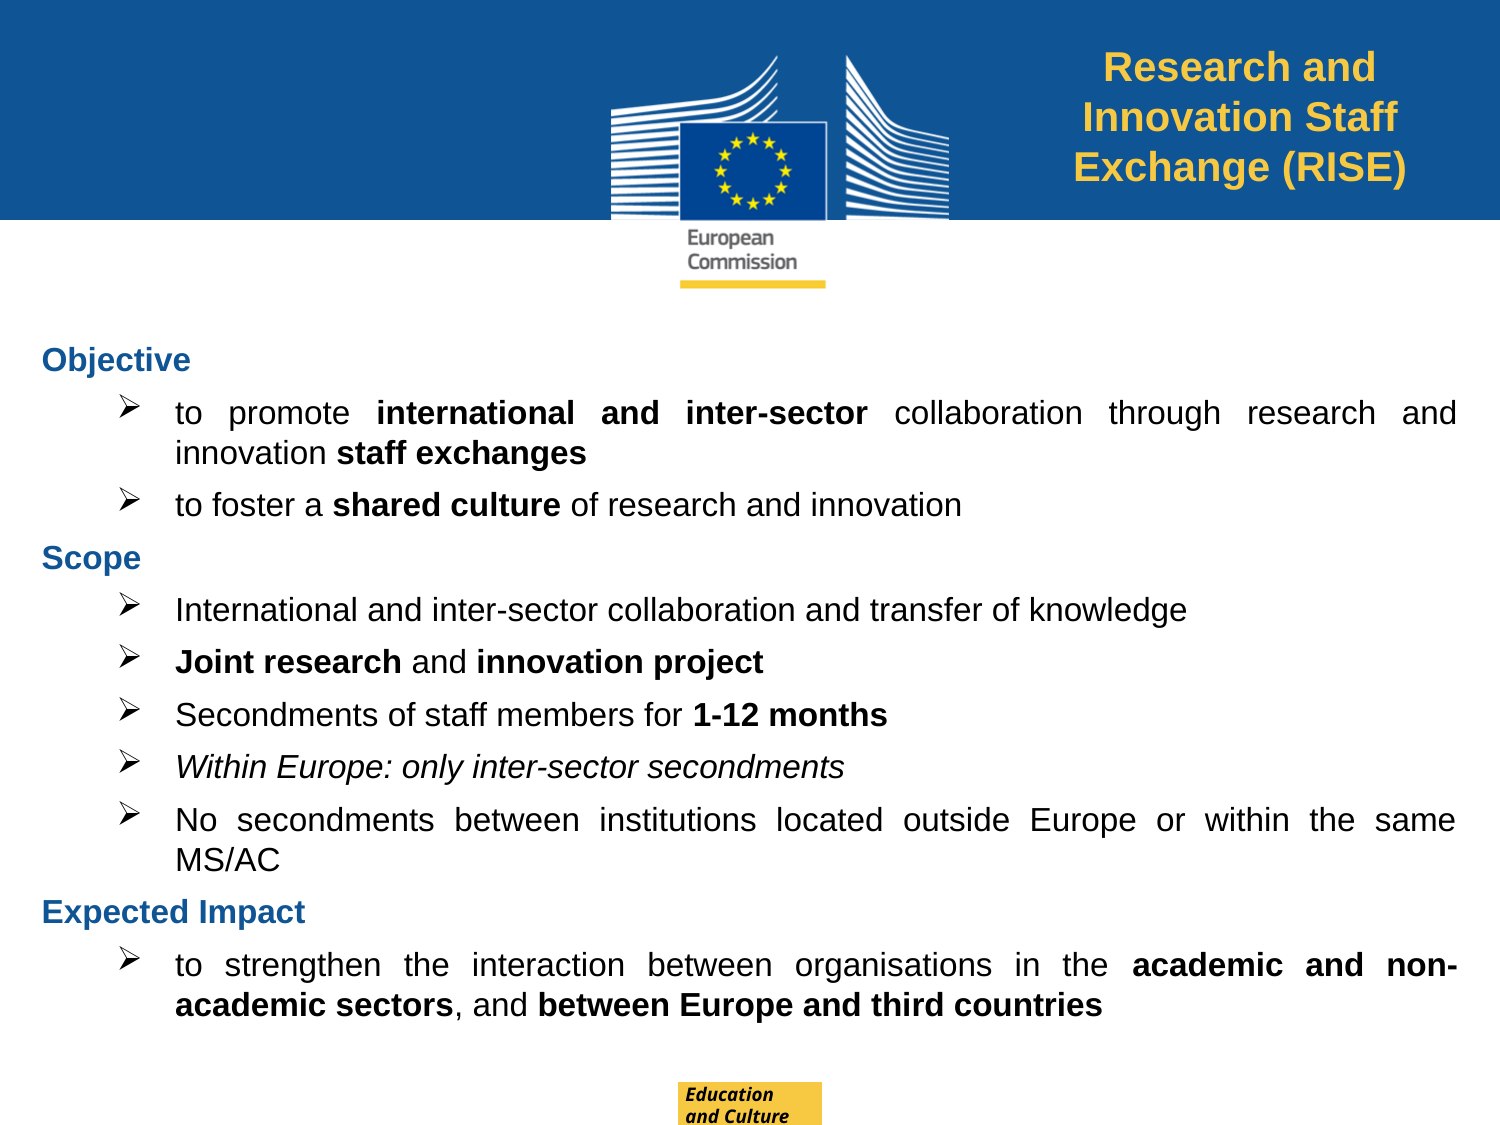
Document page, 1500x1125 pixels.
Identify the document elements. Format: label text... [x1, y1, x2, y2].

text_box Research and Innovation Staff Exchange (RISE) [998, 32, 1483, 197]
list Objective to promote international and inter-sector collaboration through research and innovation staff exchanges to foster a shared culture of research and innovation Scope International and inter-sector collaboration and transfer of knowledge Joint research and innovation project Secondments of staff members for 1-12 months Within Europe: only inter-sector secondments No secondments between institutions located outside Europe or within the same MS/AC Expected Impact to strengthen the interaction between organisations in the academic and non-academic sectors, and between Europe and third countries [26, 278, 1474, 1083]
footer Education and Culture [670, 1083, 979, 1125]
picture [611, 55, 949, 278]
